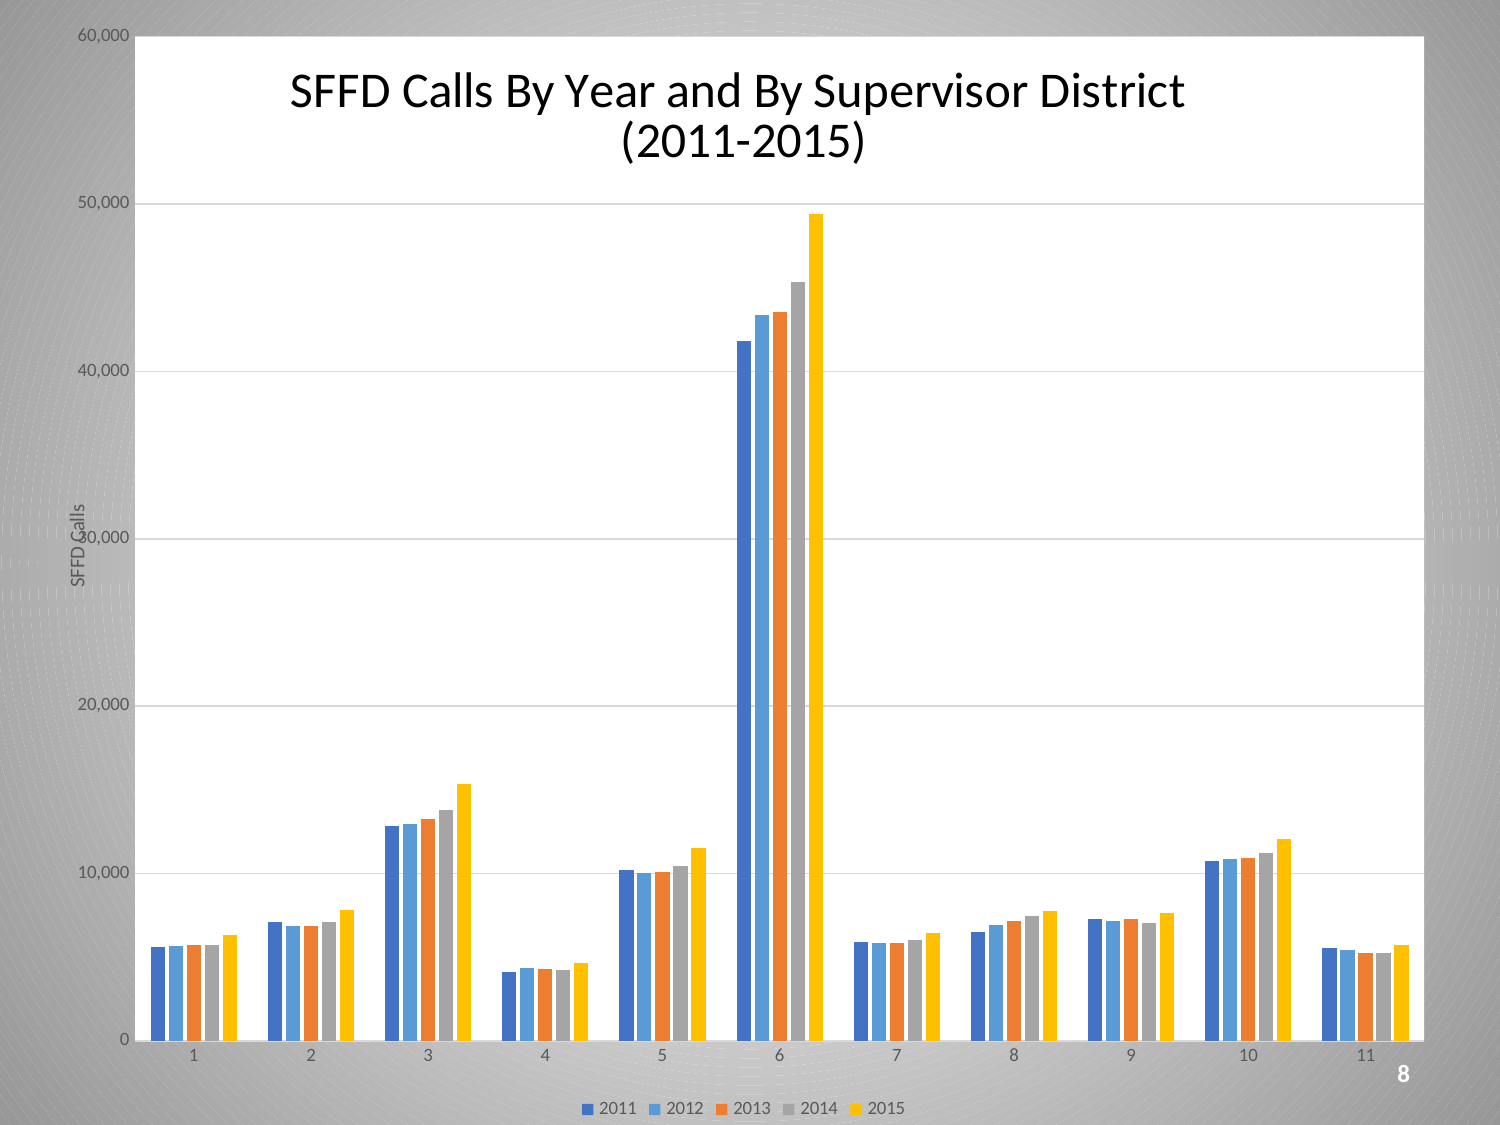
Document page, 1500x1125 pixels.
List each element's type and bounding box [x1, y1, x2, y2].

chart [62, 24, 1426, 1125]
